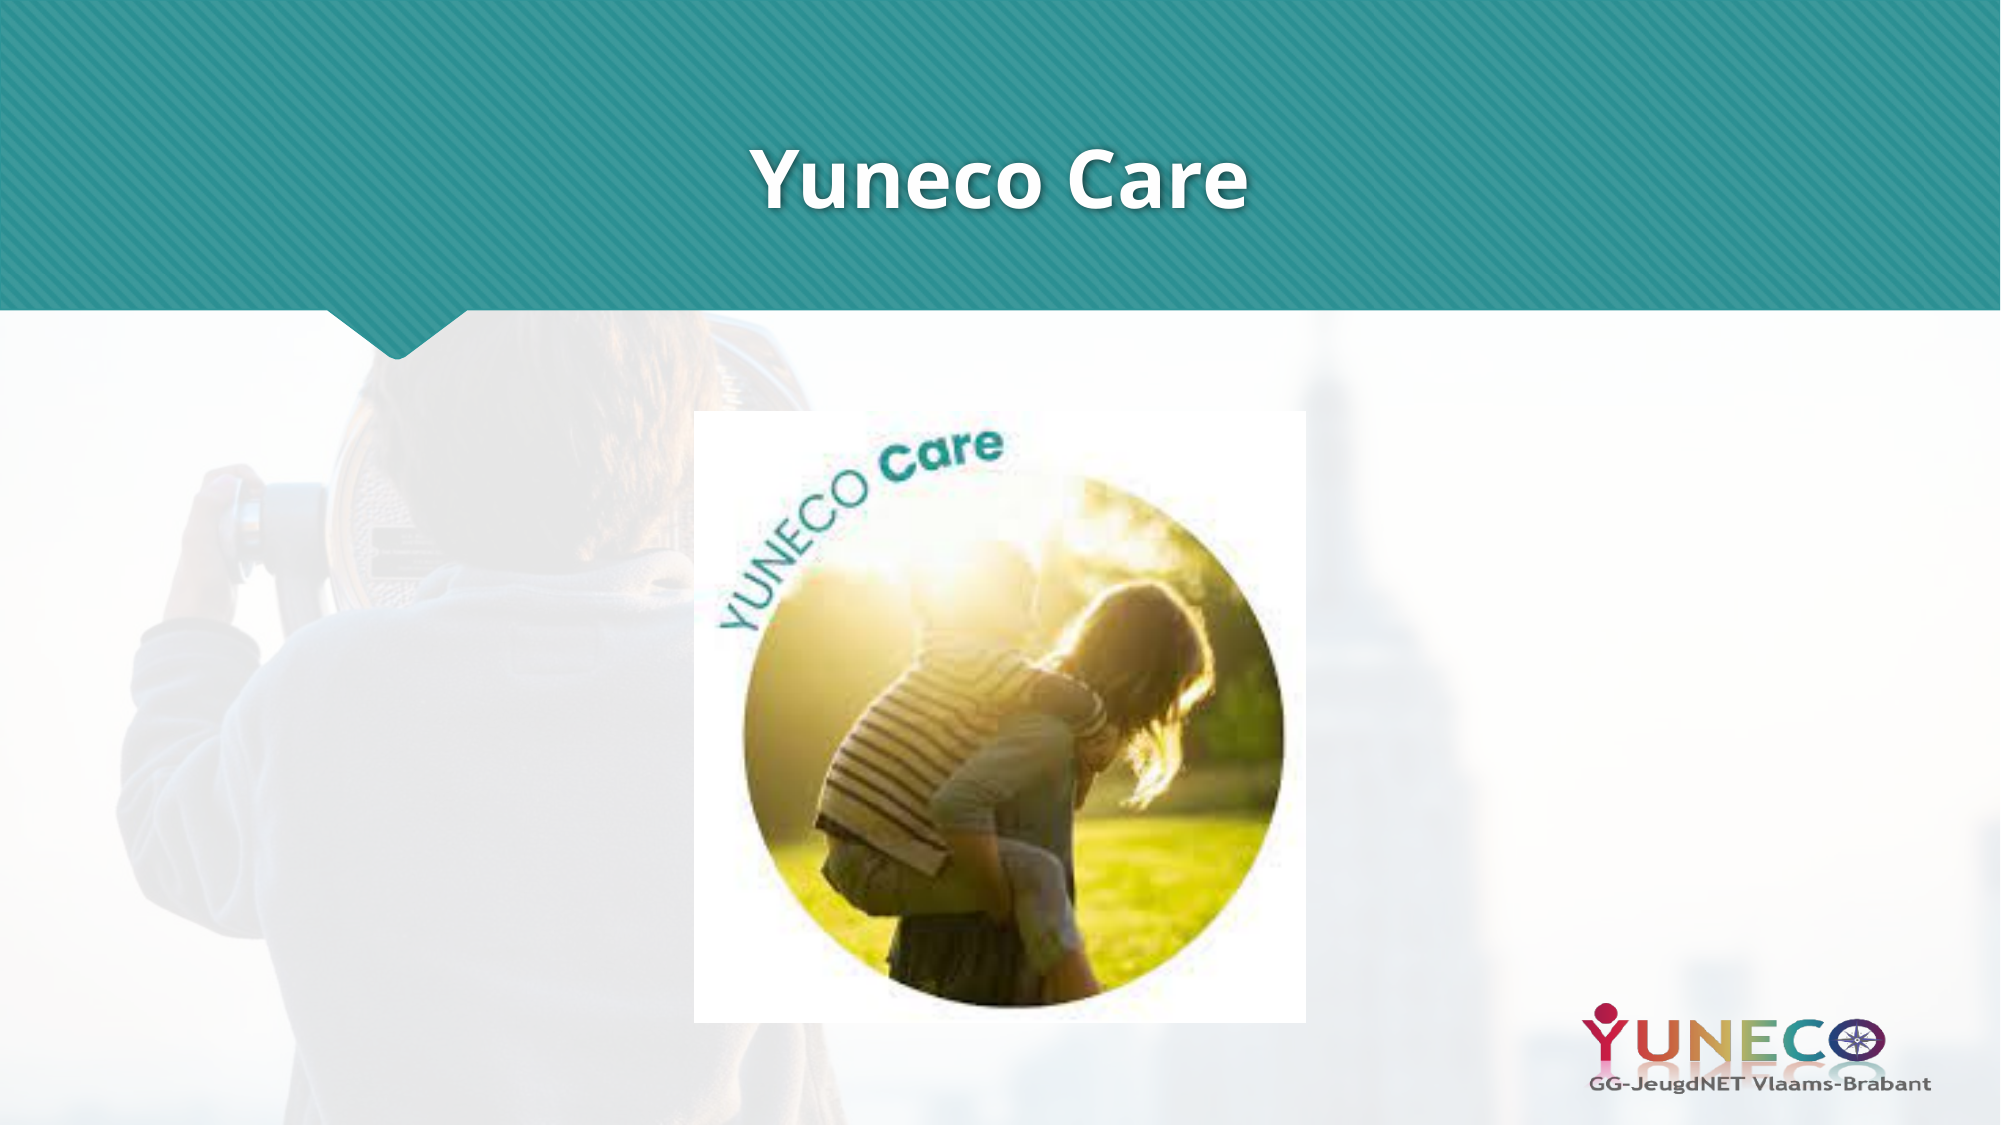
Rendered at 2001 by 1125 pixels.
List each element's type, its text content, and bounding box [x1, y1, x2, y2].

picture [0, 311, 2001, 1125]
title Yuneco Care [177, 73, 1823, 233]
